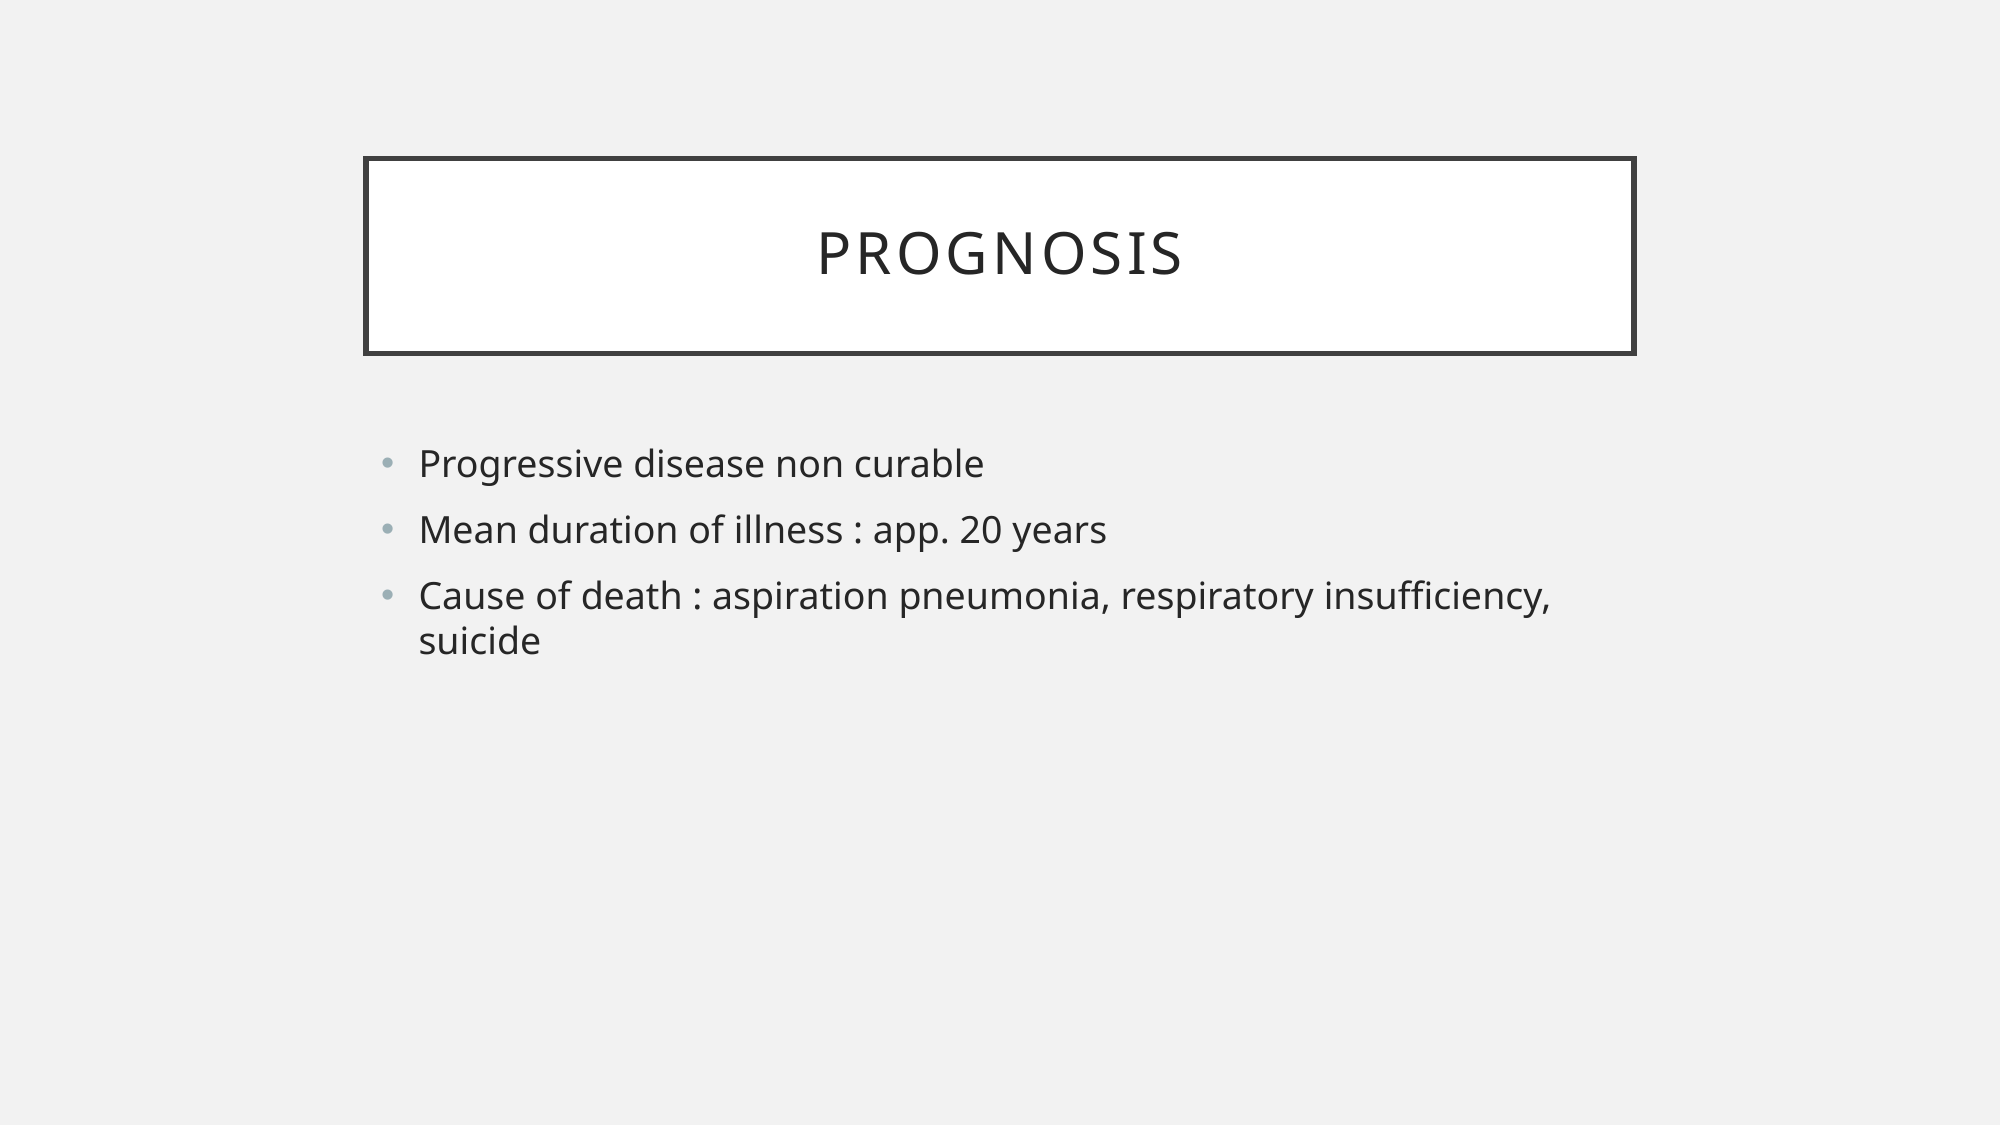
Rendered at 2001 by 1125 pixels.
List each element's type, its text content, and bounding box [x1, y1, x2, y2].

title Prognosis [363, 156, 1637, 356]
list Progressive disease non curable Mean duration of illness : app. 20 years Cause of death : aspiration pneumonia, respiratory insufficiency, suicide [366, 432, 1634, 942]
